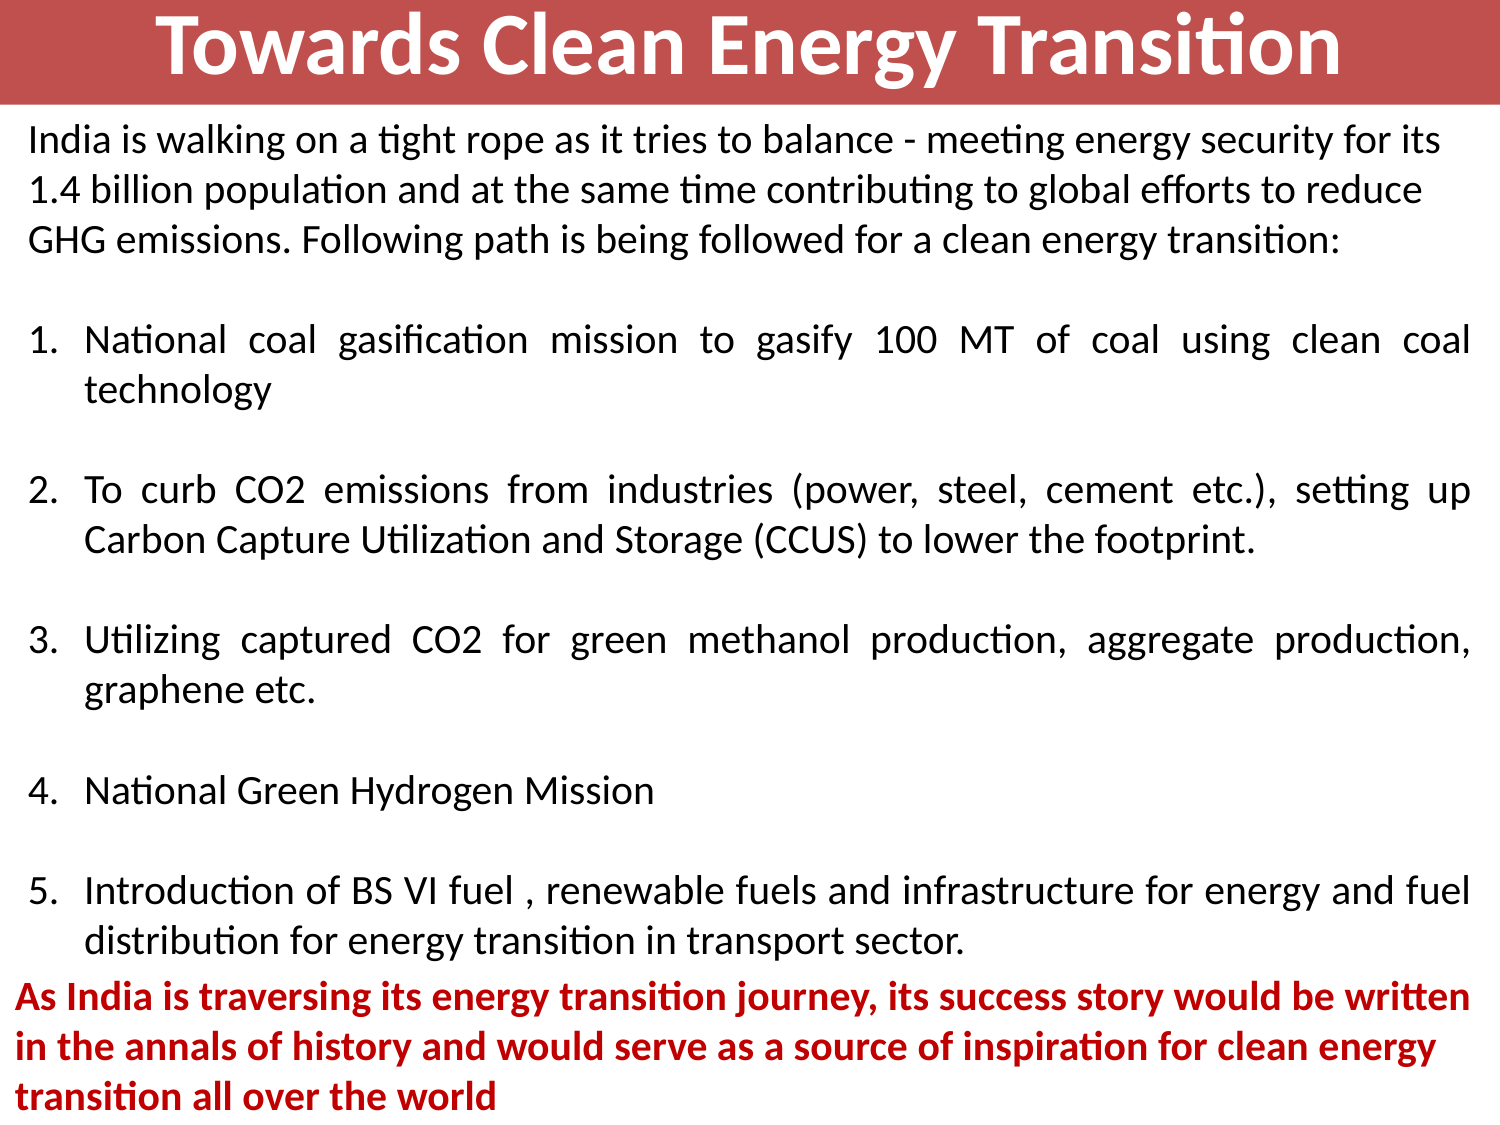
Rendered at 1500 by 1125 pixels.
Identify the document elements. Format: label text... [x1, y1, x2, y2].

text_box As India is traversing its energy transition journey, its success story would be written in the annals of history and would serve as a source of inspiration for clean energy transition all over the world [0, 961, 1499, 1125]
text_box India is walking on a tight rope as it tries to balance - meeting energy security for its 1.4 billion population and at the same time contributing to global efforts to reduce GHG emissions. Following path is being followed for a clean energy transition: National coal gasification mission to gasify 100 MT of coal using clean coal technology To curb CO2 emissions from industries (power, steel, cement etc.), setting up Carbon Capture Utilization and Storage (CCUS) to lower the footprint. Utilizing captured CO2 for green methanol production, aggregate production, graphene etc. National Green Hydrogen Mission Introduction of BS VI fuel , renewable fuels and infrastructure for energy and fuel distribution for energy transition in transport sector. [13, 104, 1487, 961]
title Towards Clean Energy Transition [0, 0, 1500, 105]
